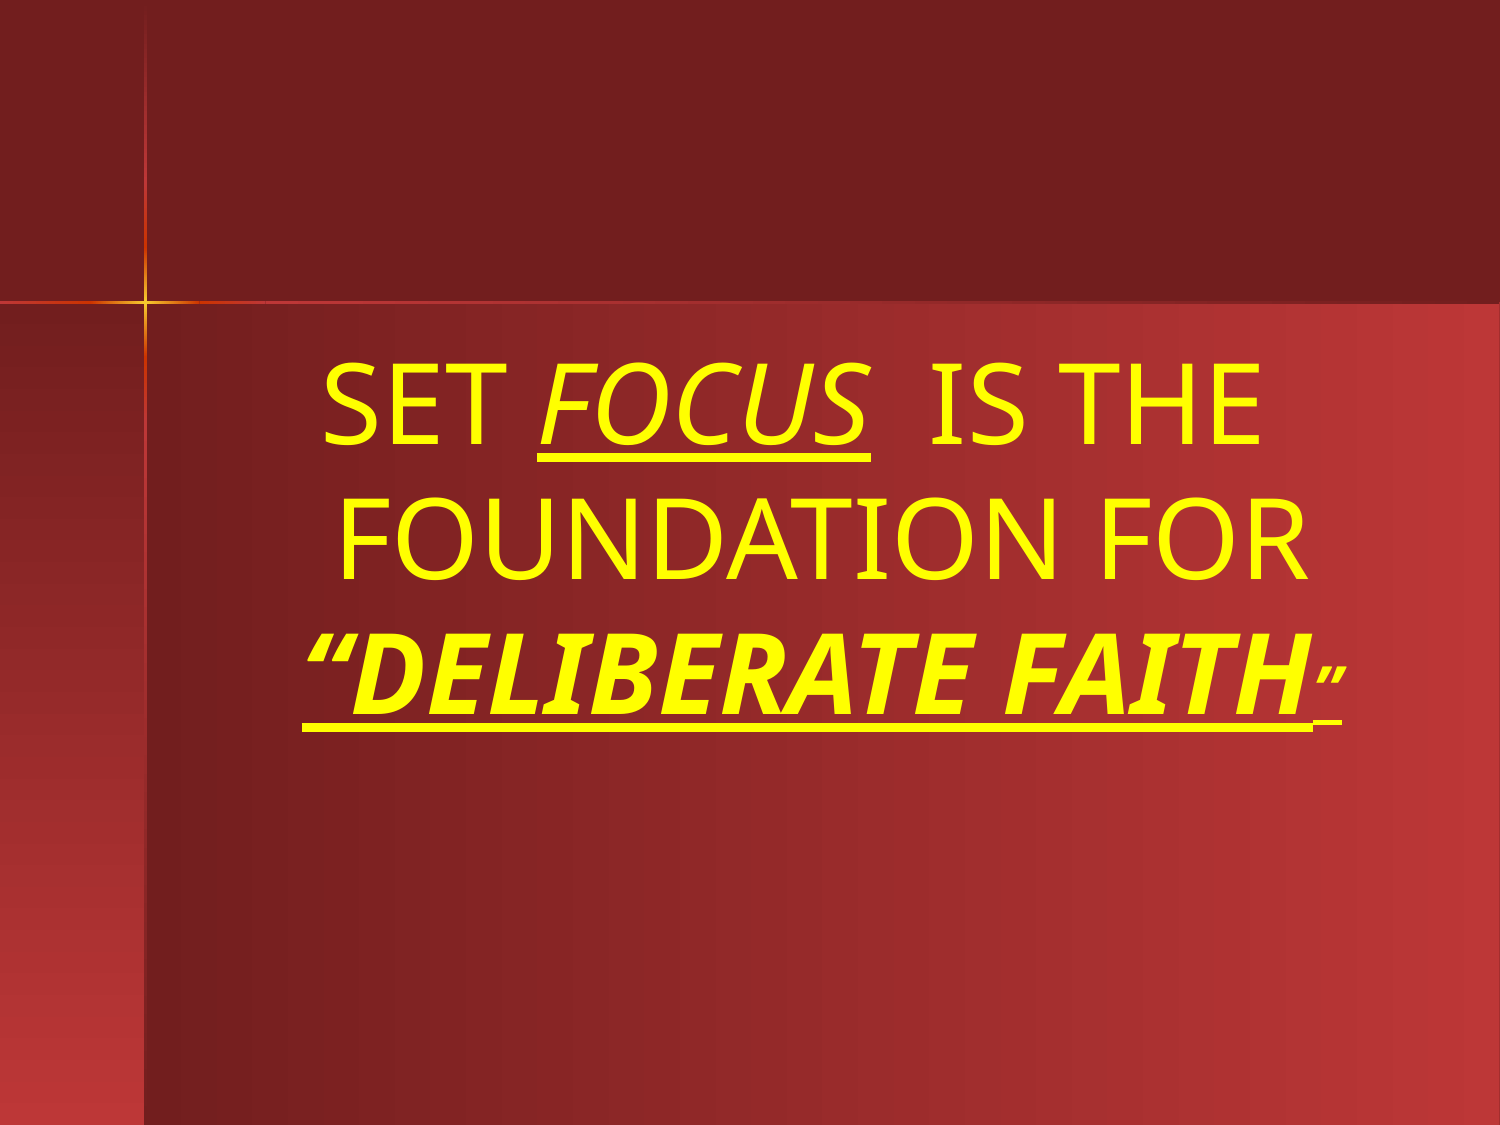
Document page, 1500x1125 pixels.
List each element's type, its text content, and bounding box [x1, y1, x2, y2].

list SET FOCUS IS THE FOUNDATION FOR “DELIBERATE FAITH” [174, 324, 1413, 1001]
